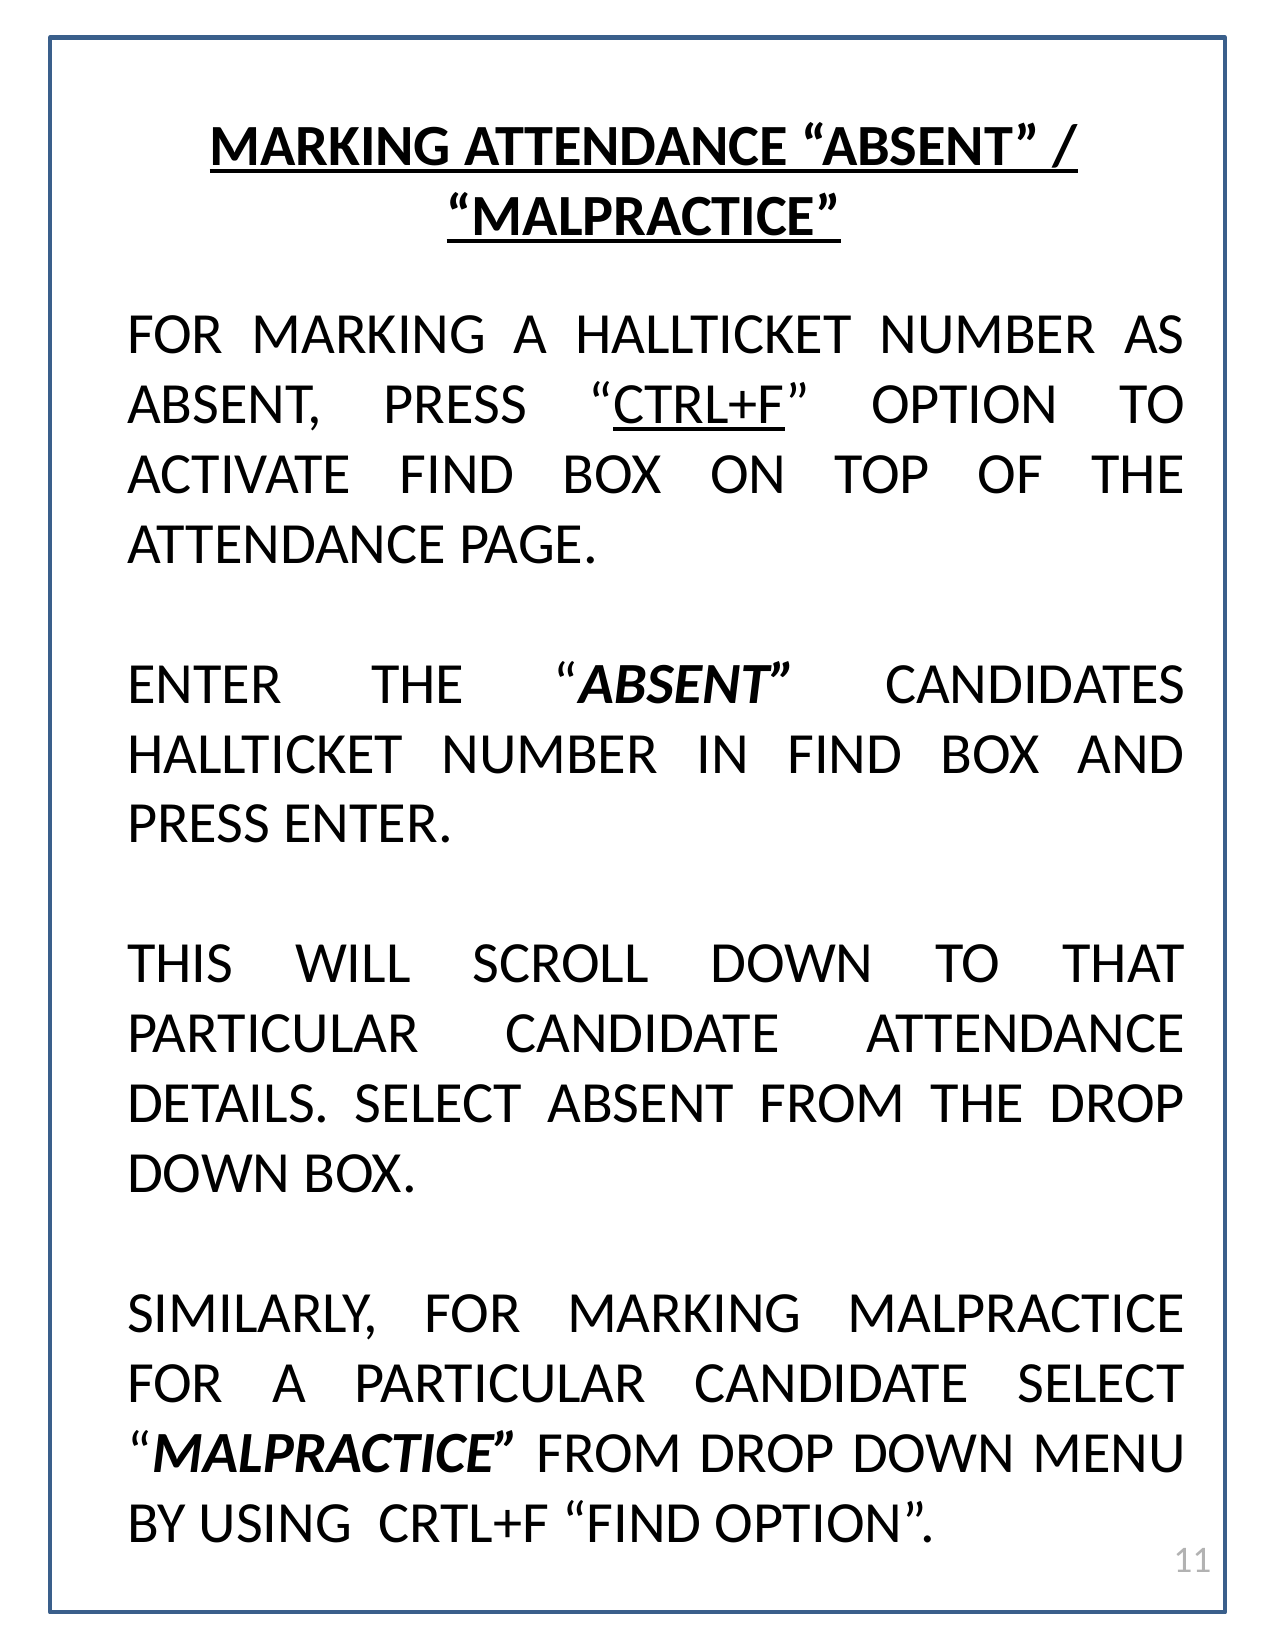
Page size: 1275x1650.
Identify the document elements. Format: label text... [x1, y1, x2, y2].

text_box MARKING ATTENDANCE “ABSENT” / “MALPRACTICE” [87, 99, 1200, 255]
text_box [48, 35, 1227, 1614]
